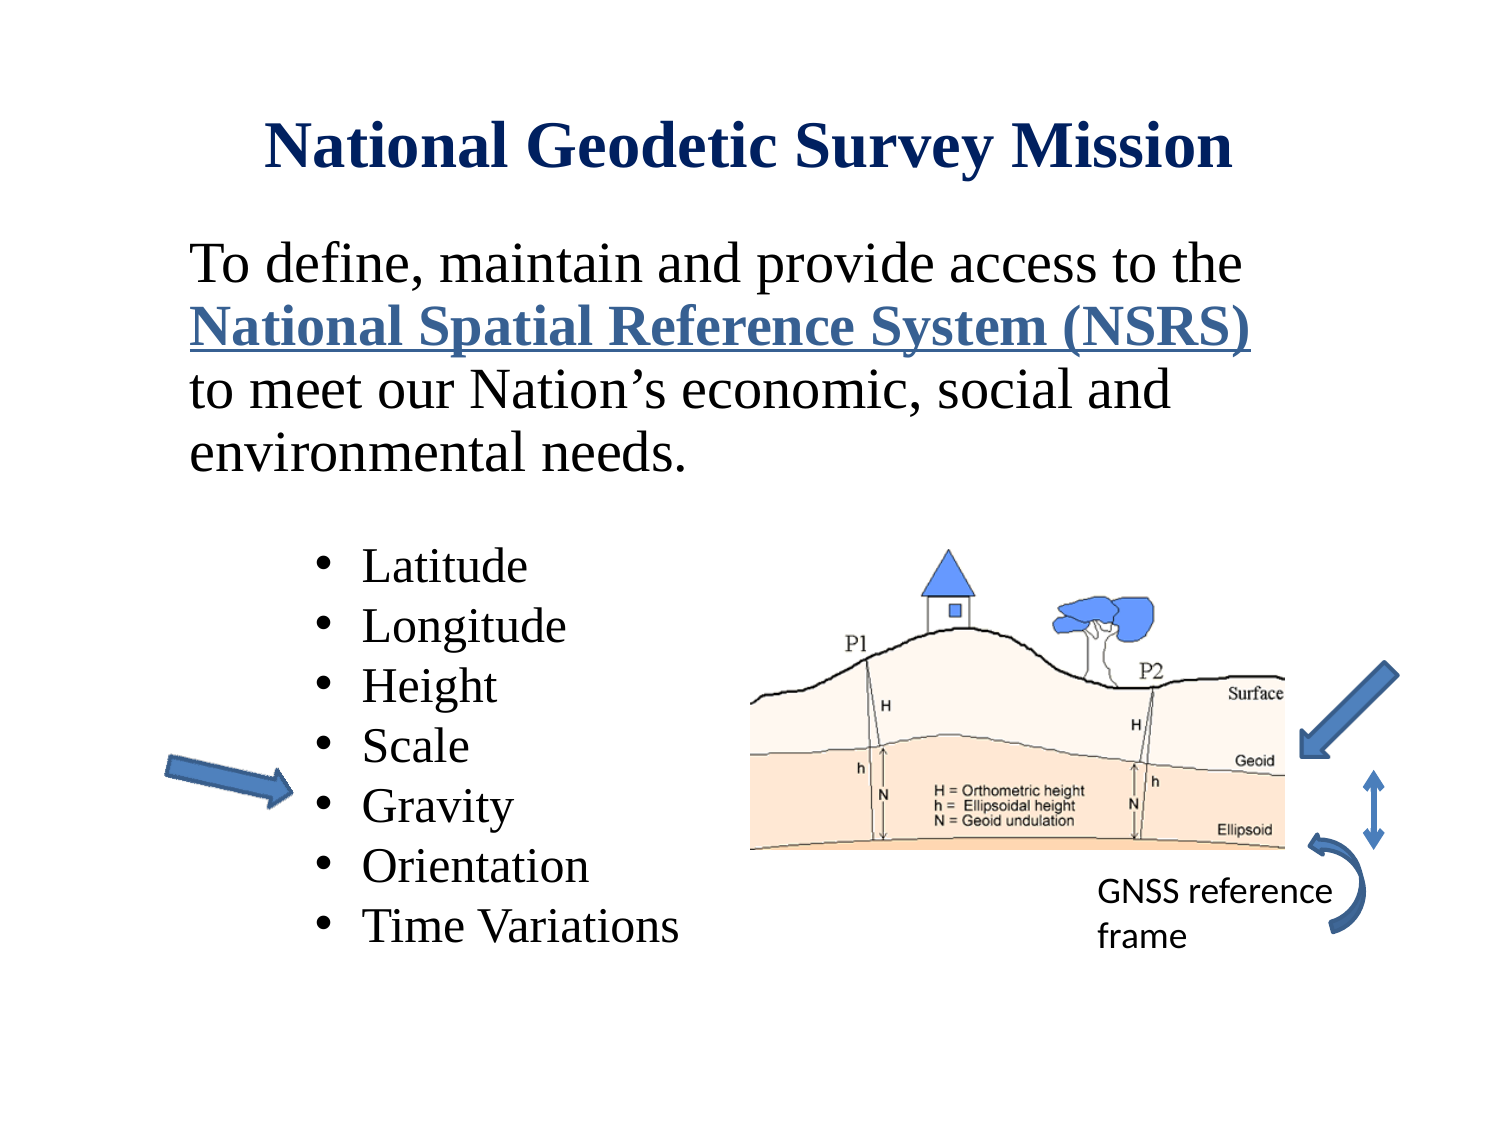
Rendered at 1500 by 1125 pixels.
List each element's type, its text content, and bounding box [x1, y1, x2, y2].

text_box Latitude Longitude Height Scale Gravity Orientation Time Variations [300, 524, 716, 960]
text_box [1307, 832, 1367, 935]
picture [749, 549, 1285, 851]
picture [1299, 658, 1401, 760]
text_box GNSS reference frame [1082, 858, 1358, 963]
text_box National Geodetic Survey Mission [74, 93, 1425, 229]
picture [156, 709, 294, 848]
text_box To define, maintain and provide access to the National Spatial Reference System (NSRS) to meet our Nation’s economic, social and environmental needs. [174, 229, 1278, 552]
